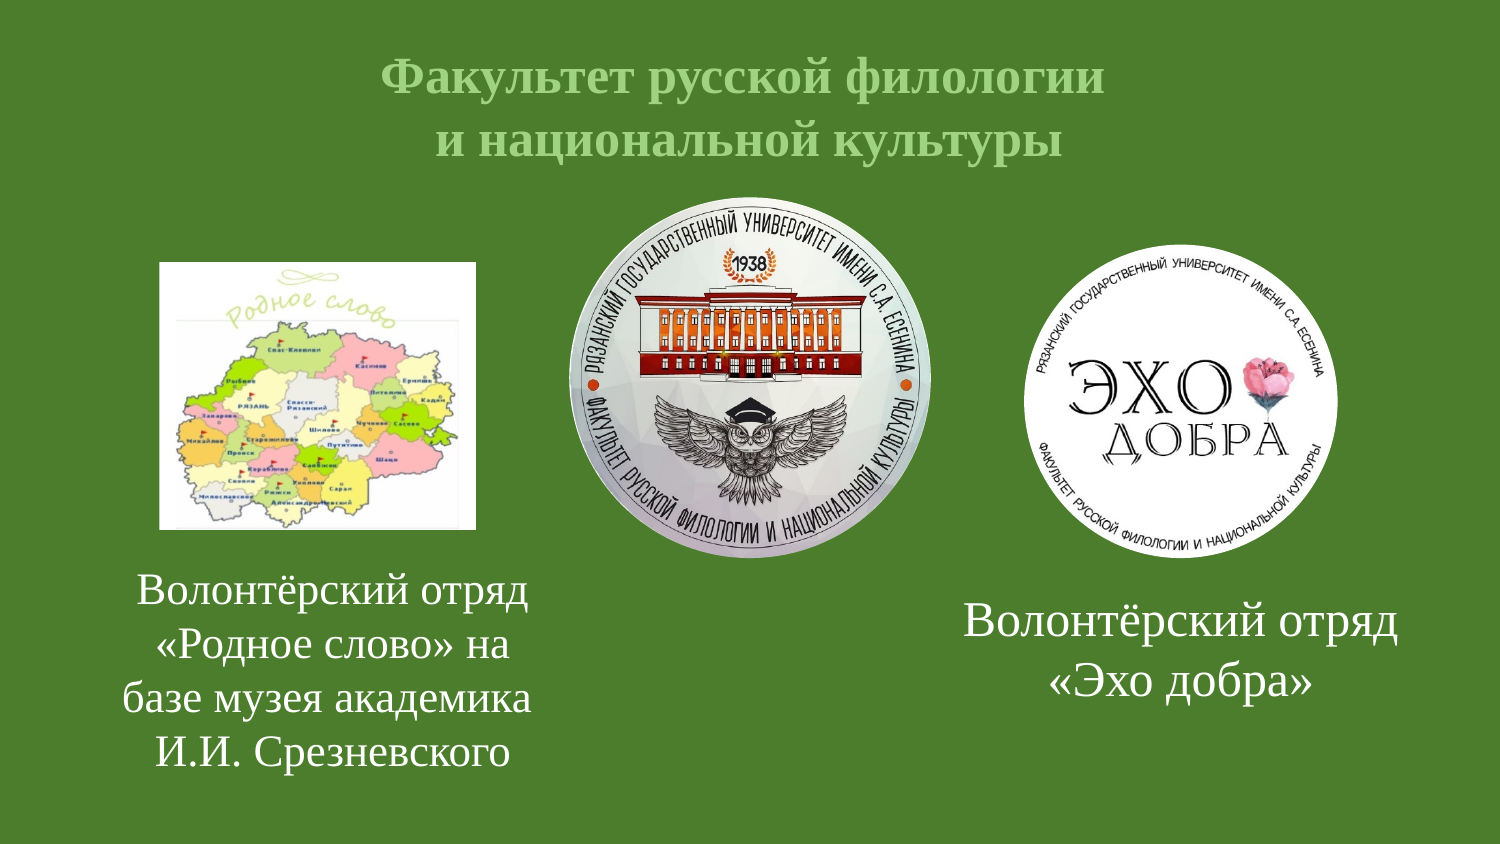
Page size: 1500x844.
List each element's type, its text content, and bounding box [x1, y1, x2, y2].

picture [568, 197, 932, 559]
picture [159, 261, 477, 530]
title Факультет русской филологии и национальной культуры [75, 33, 1425, 175]
text_box Волонтёрский отряд «Родное слово» на базе музея академика И.И. Срезневского [101, 552, 564, 814]
picture [1023, 244, 1338, 559]
list Волонтёрский отряд «Эхо добра» [926, 578, 1436, 840]
